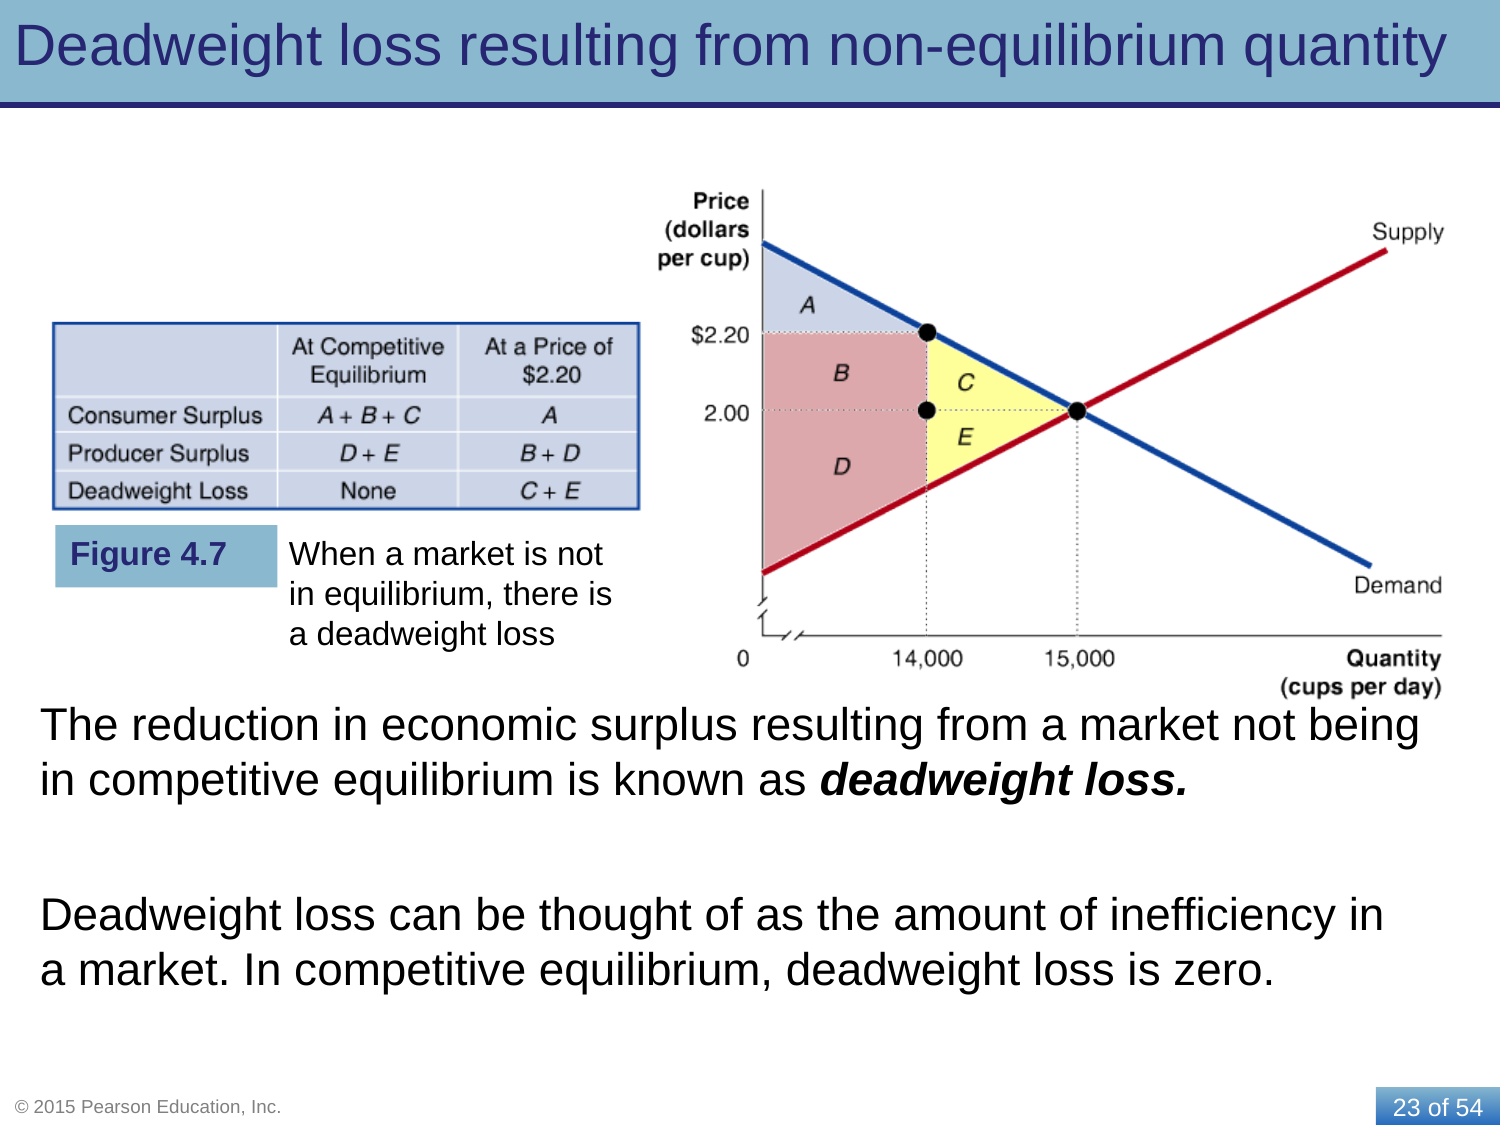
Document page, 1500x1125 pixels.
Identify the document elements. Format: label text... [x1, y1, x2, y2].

list The reduction in economic surplus resulting from a market not being in competitive equilibrium is known as deadweight loss. Deadweight loss can be thought of as the amount of inefficiency in a market. In competitive equilibrium, deadweight loss is zero. [24, 687, 1438, 1063]
title Deadweight loss resulting from non-equilibrium quantity [0, 0, 1500, 105]
picture [41, 177, 1459, 713]
